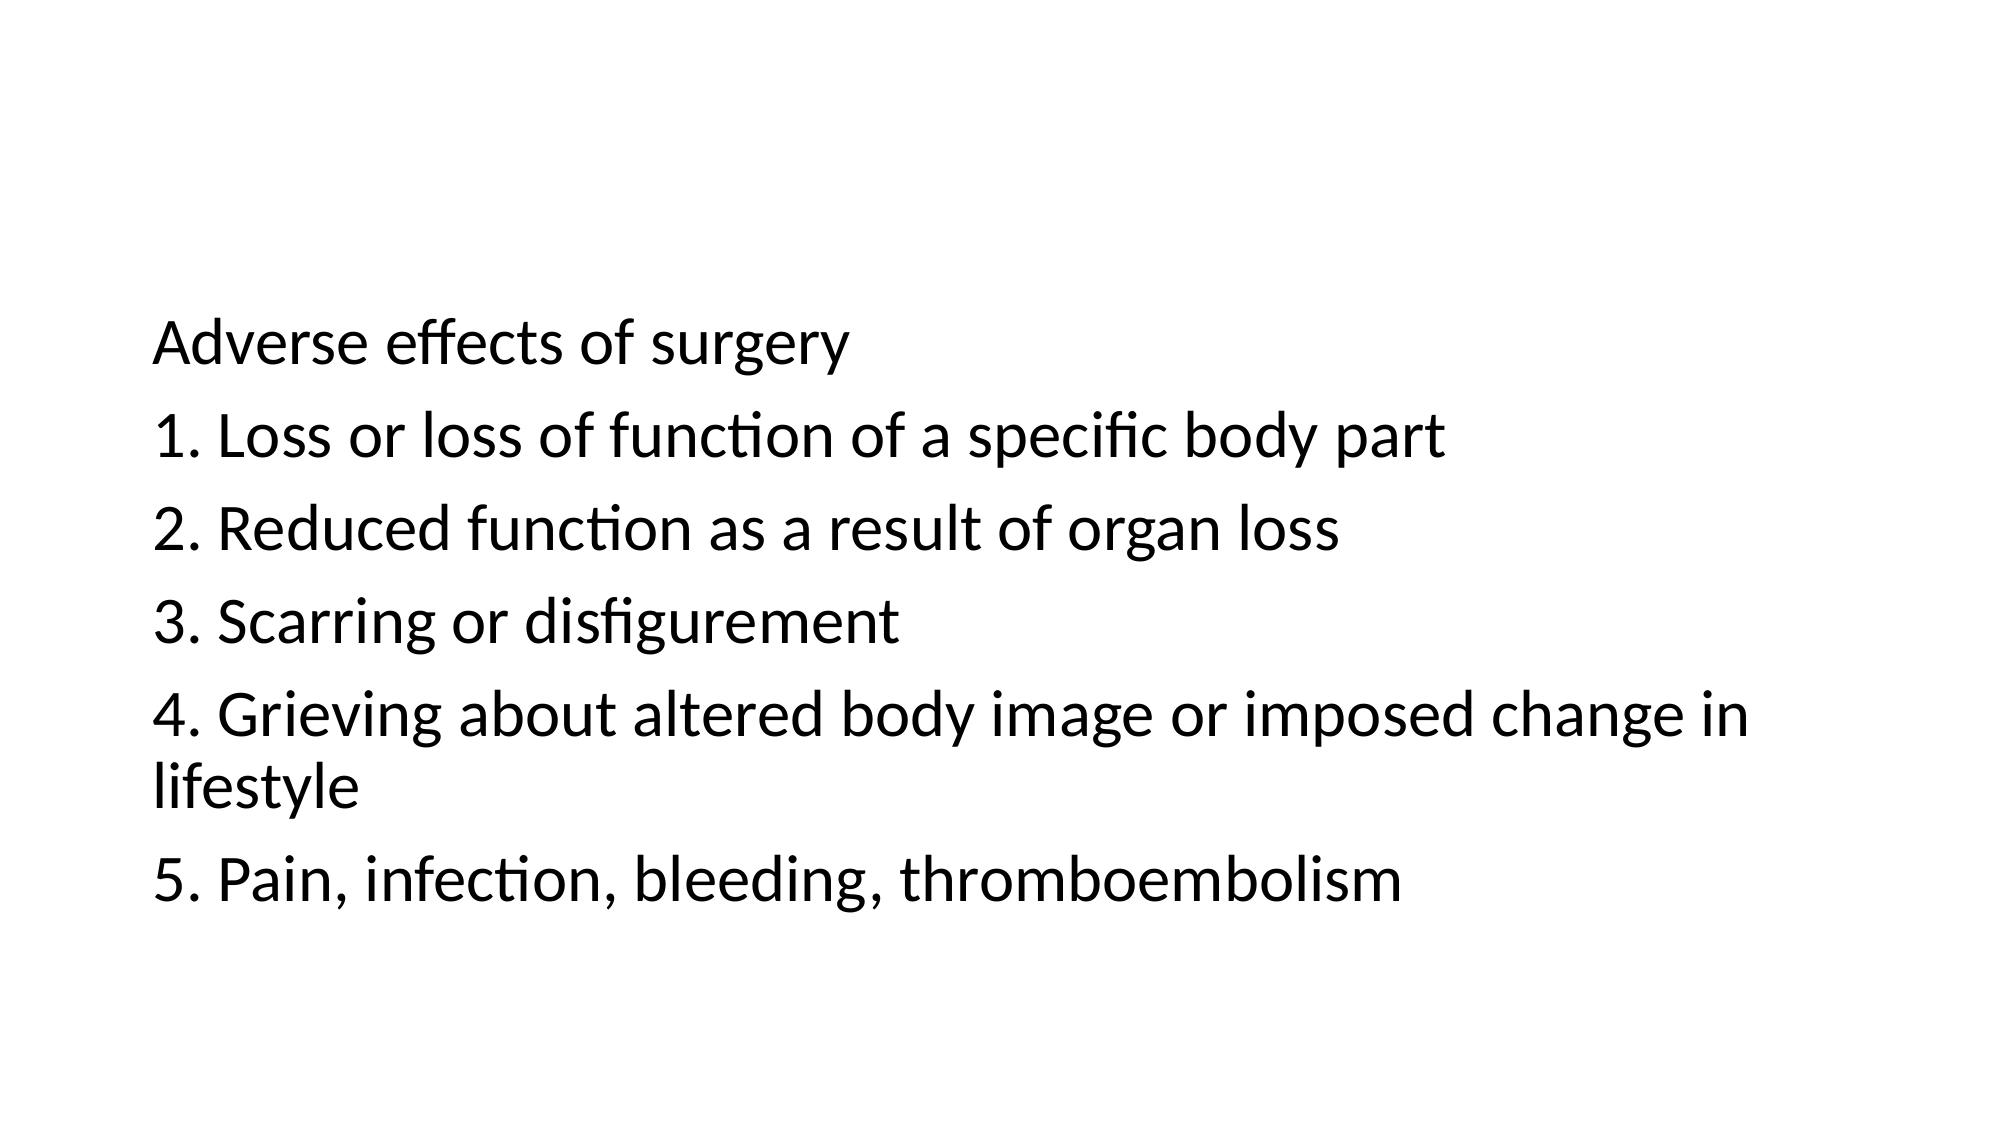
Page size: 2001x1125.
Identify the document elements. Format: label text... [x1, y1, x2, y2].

list Adverse effects of surgery 1. Loss or loss of function of a specific body part 2. Reduced function as a result of organ loss 3. Scarring or disfigurement 4. Grieving about altered body image or imposed change in lifestyle 5. Pain, infection, bleeding, thromboembolism [137, 299, 1863, 1014]
